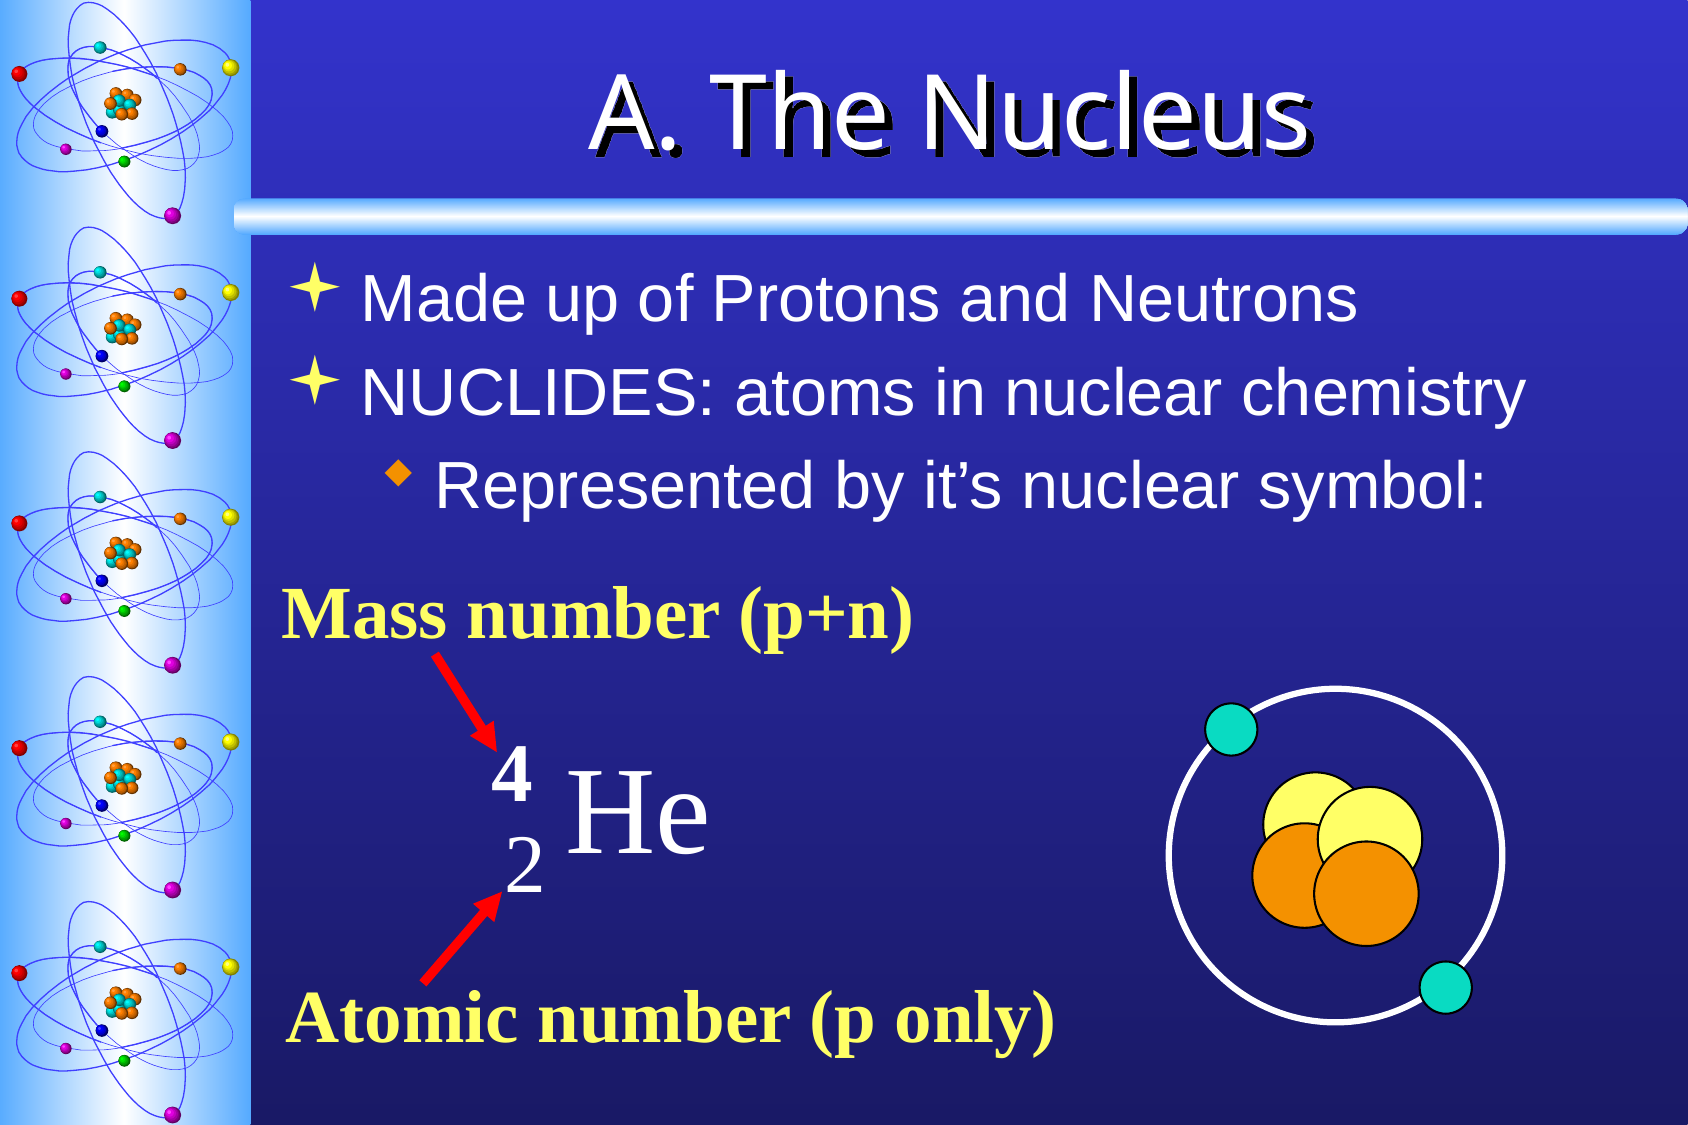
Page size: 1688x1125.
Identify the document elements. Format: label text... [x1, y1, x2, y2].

title A. The Nucleus [268, 13, 1632, 203]
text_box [270, 891, 1130, 1066]
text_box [101, 810, 121, 825]
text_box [106, 135, 133, 156]
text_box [101, 1035, 121, 1050]
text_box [1168, 688, 1503, 1023]
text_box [476, 762, 890, 890]
list Made up of Protons and Neutrons NUCLIDES: atoms in nuclear chemistry Represented by it’s nuclear symbol: [270, 247, 1634, 592]
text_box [266, 555, 963, 753]
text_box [102, 360, 135, 380]
